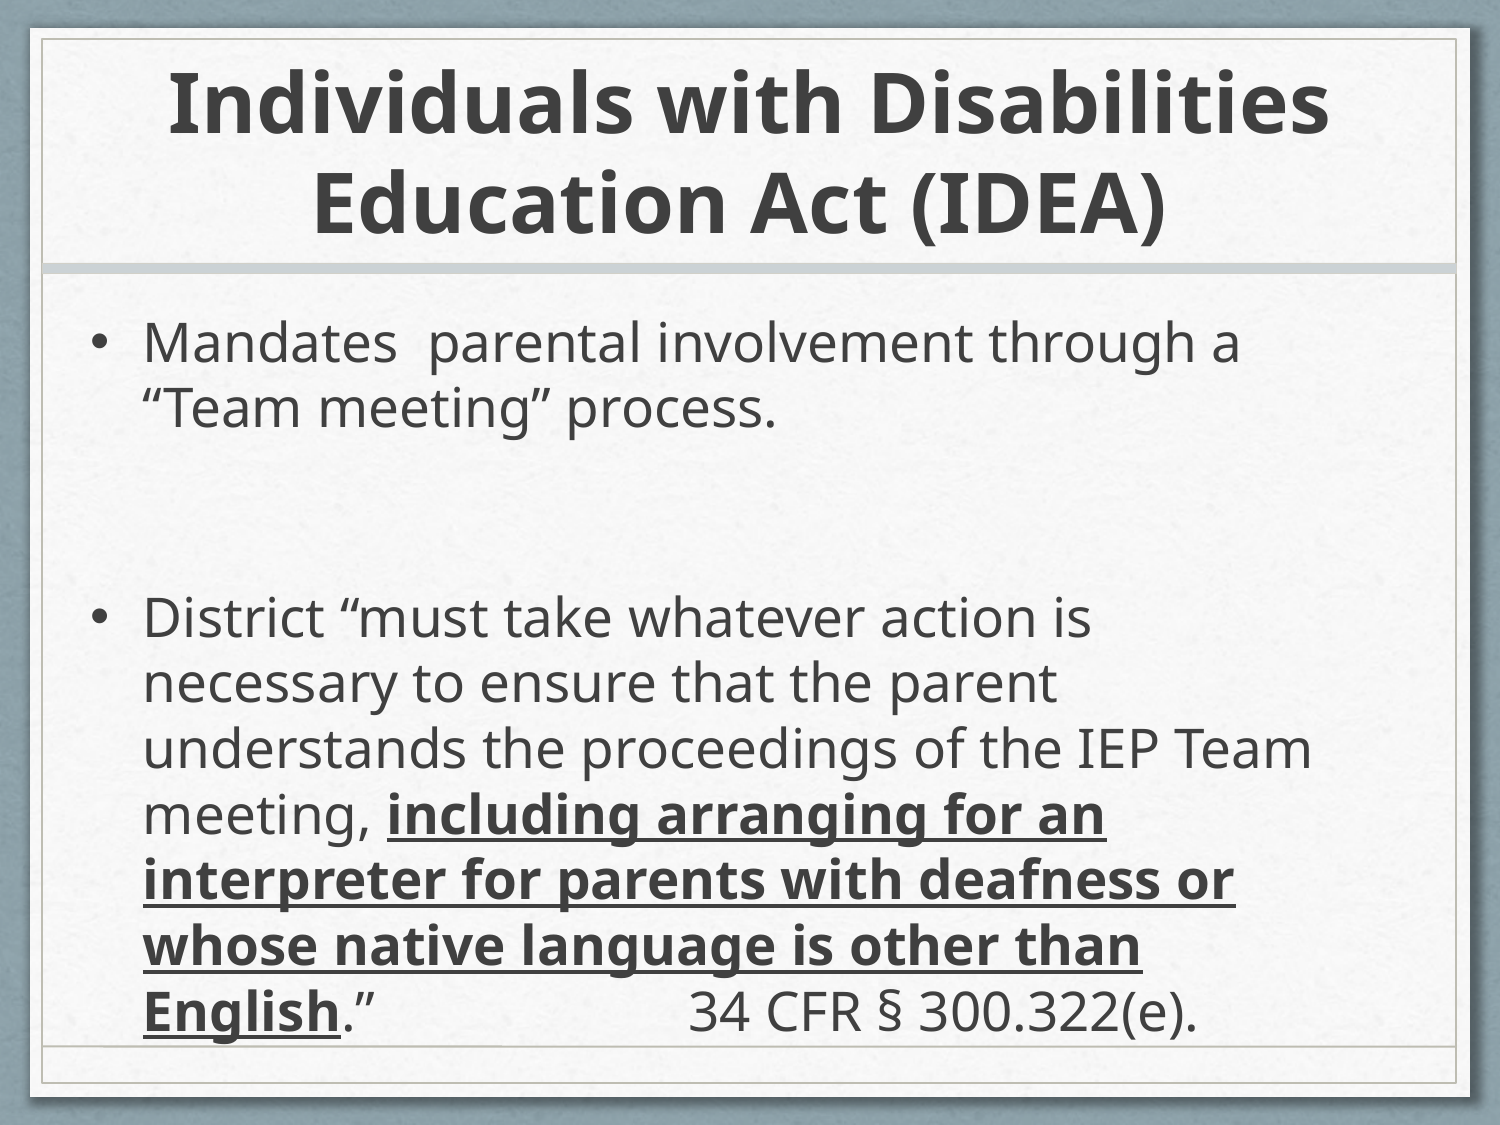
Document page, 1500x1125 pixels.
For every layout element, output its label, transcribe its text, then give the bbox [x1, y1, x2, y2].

title Individuals with Disabilities Education Act (IDEA) [147, 40, 1353, 260]
picture [30, 28, 1470, 1097]
list Mandates parental involvement through a “Team meeting” process. District “must take whatever action is necessary to ensure that the parent understands the proceedings of the IEP Team meeting, including arranging for an interpreter for parents with deafness or whose native language is other than English.” 34 CFR § 300.322(e). [75, 299, 1353, 1050]
